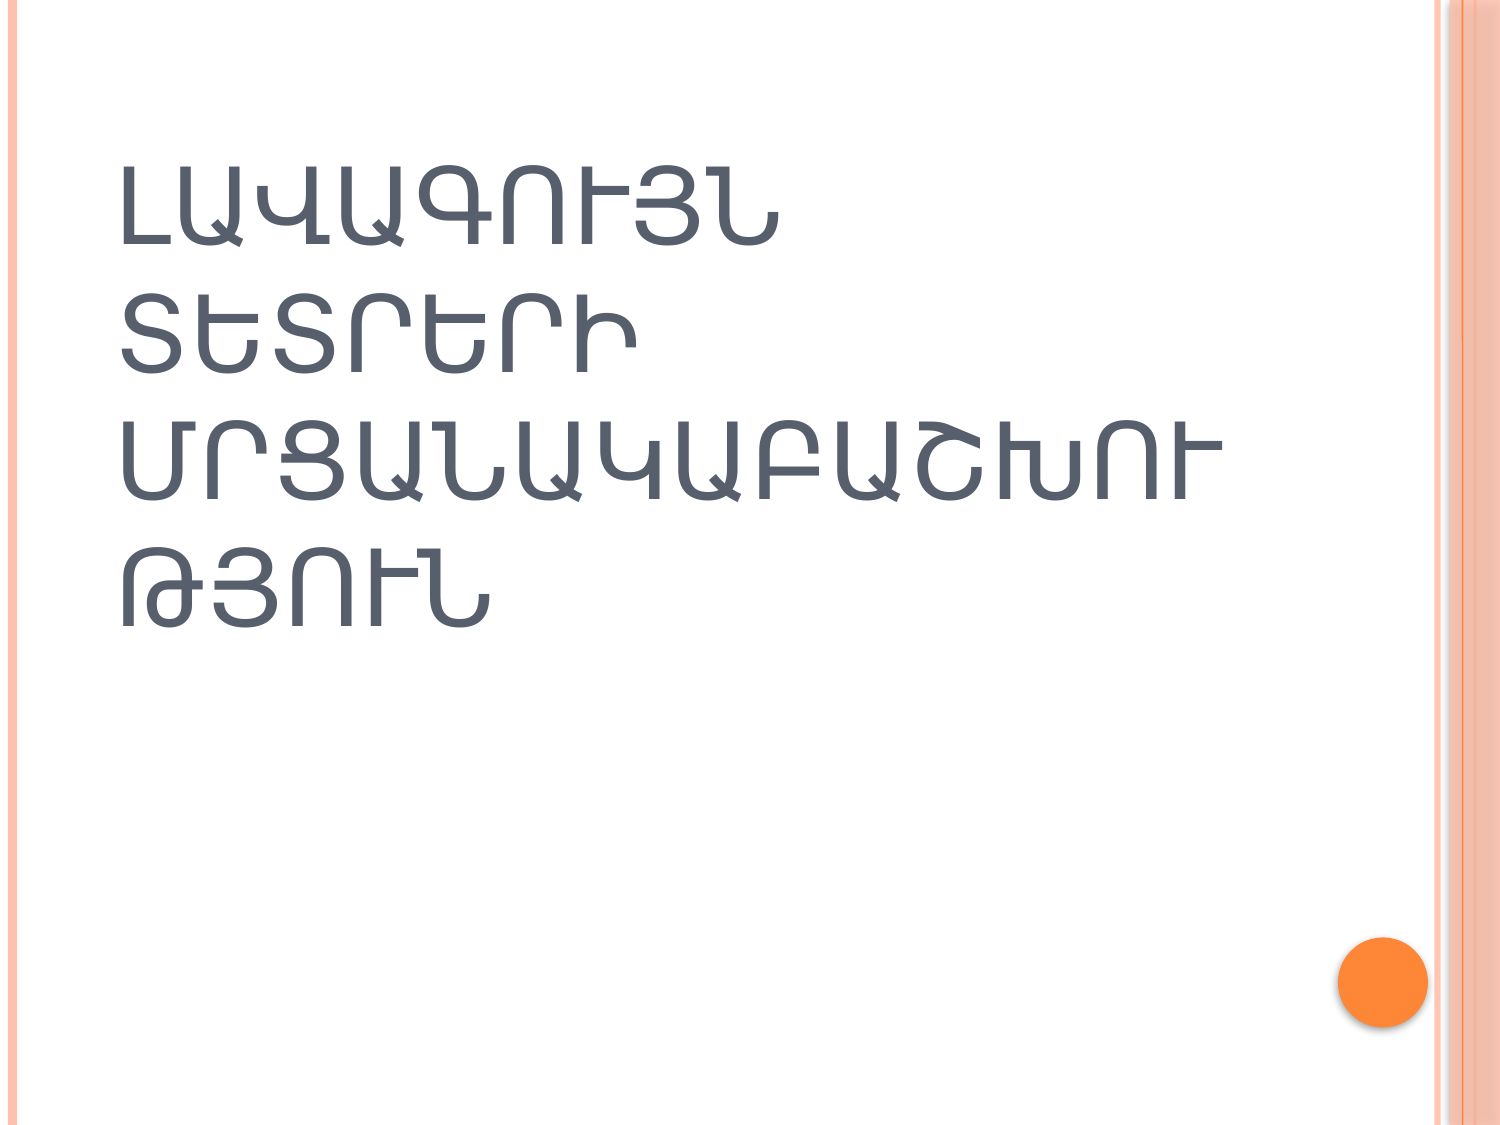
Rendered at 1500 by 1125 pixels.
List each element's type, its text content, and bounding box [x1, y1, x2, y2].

title Լավագույն տետրերի մրցանակաբաշխություն [100, 468, 1326, 656]
